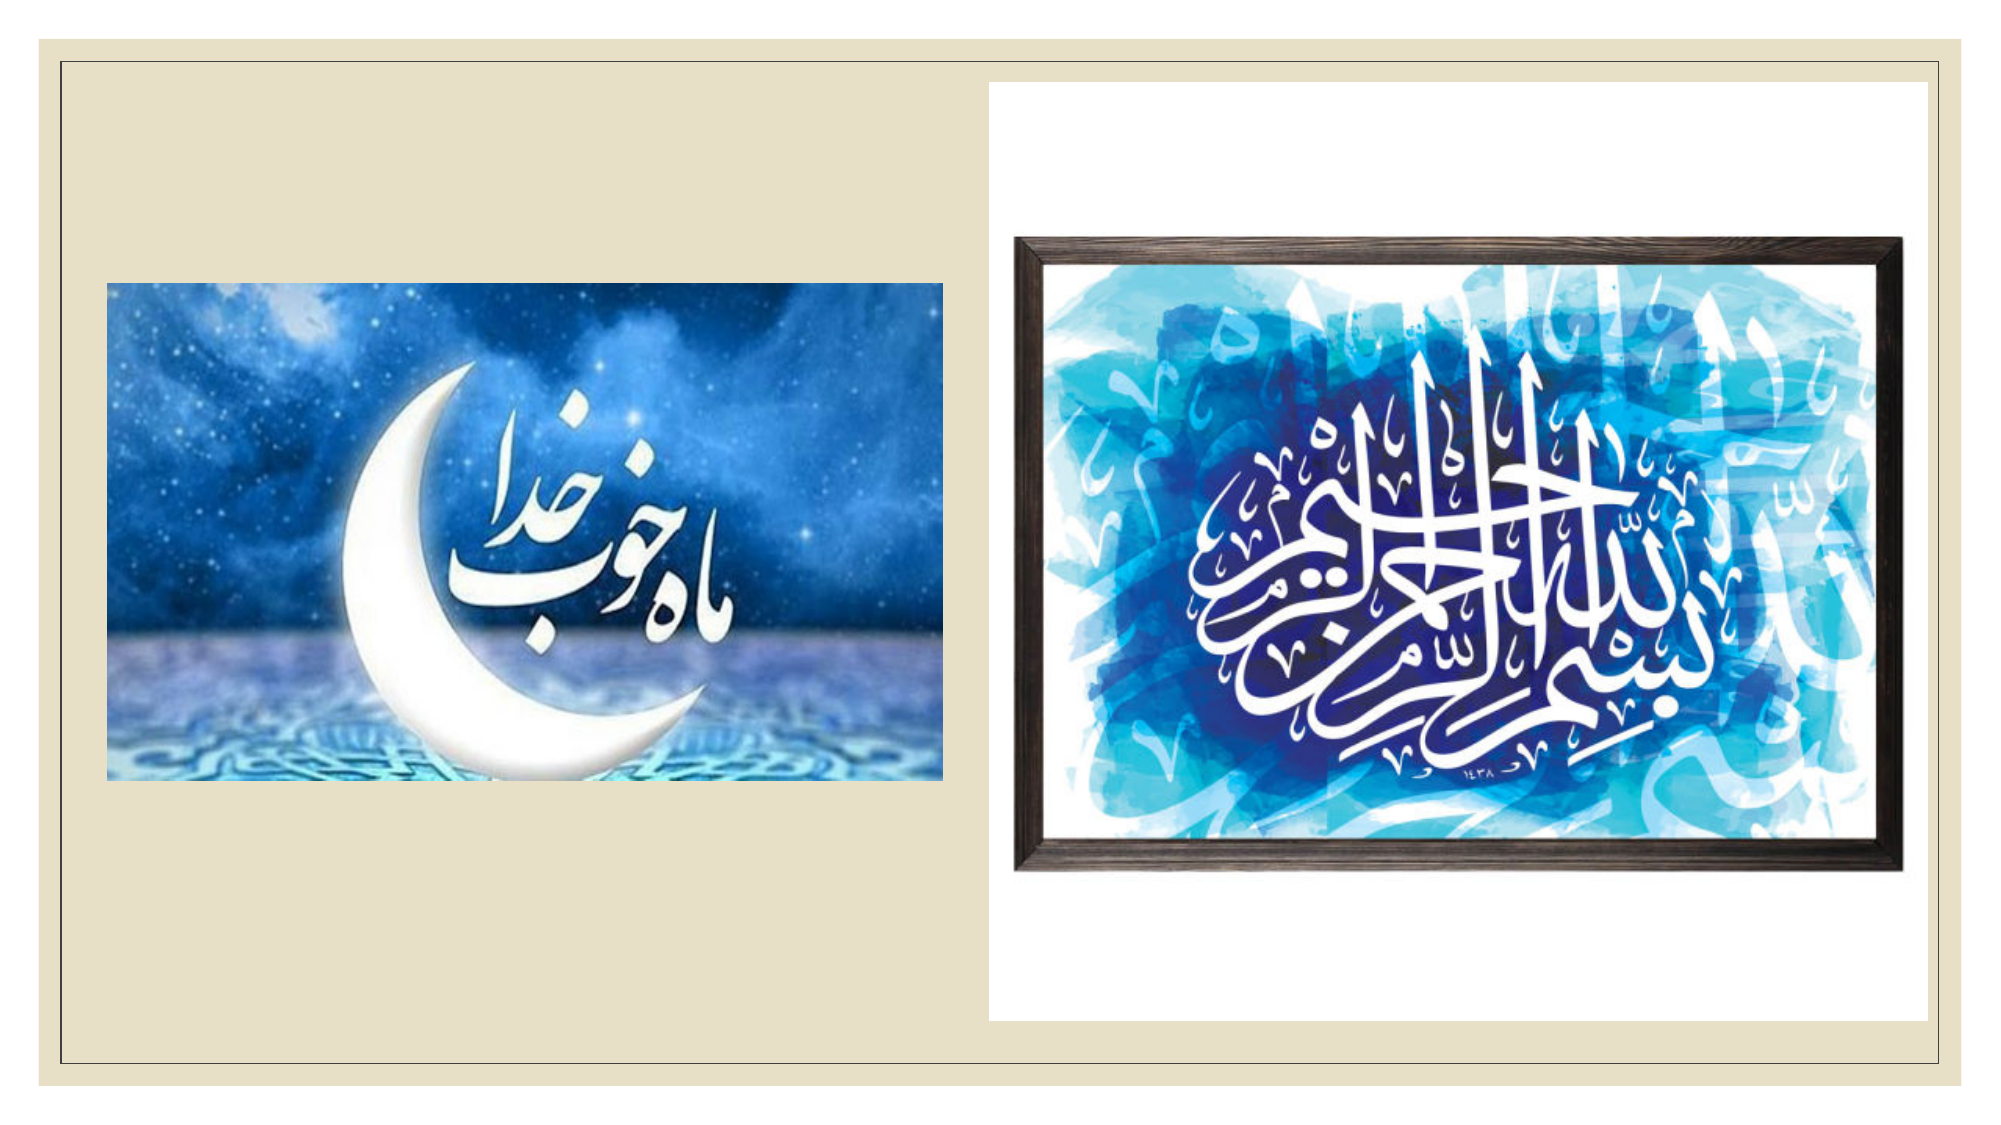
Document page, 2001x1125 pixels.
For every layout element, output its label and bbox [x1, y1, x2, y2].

picture [989, 82, 1928, 1021]
picture [107, 283, 943, 781]
